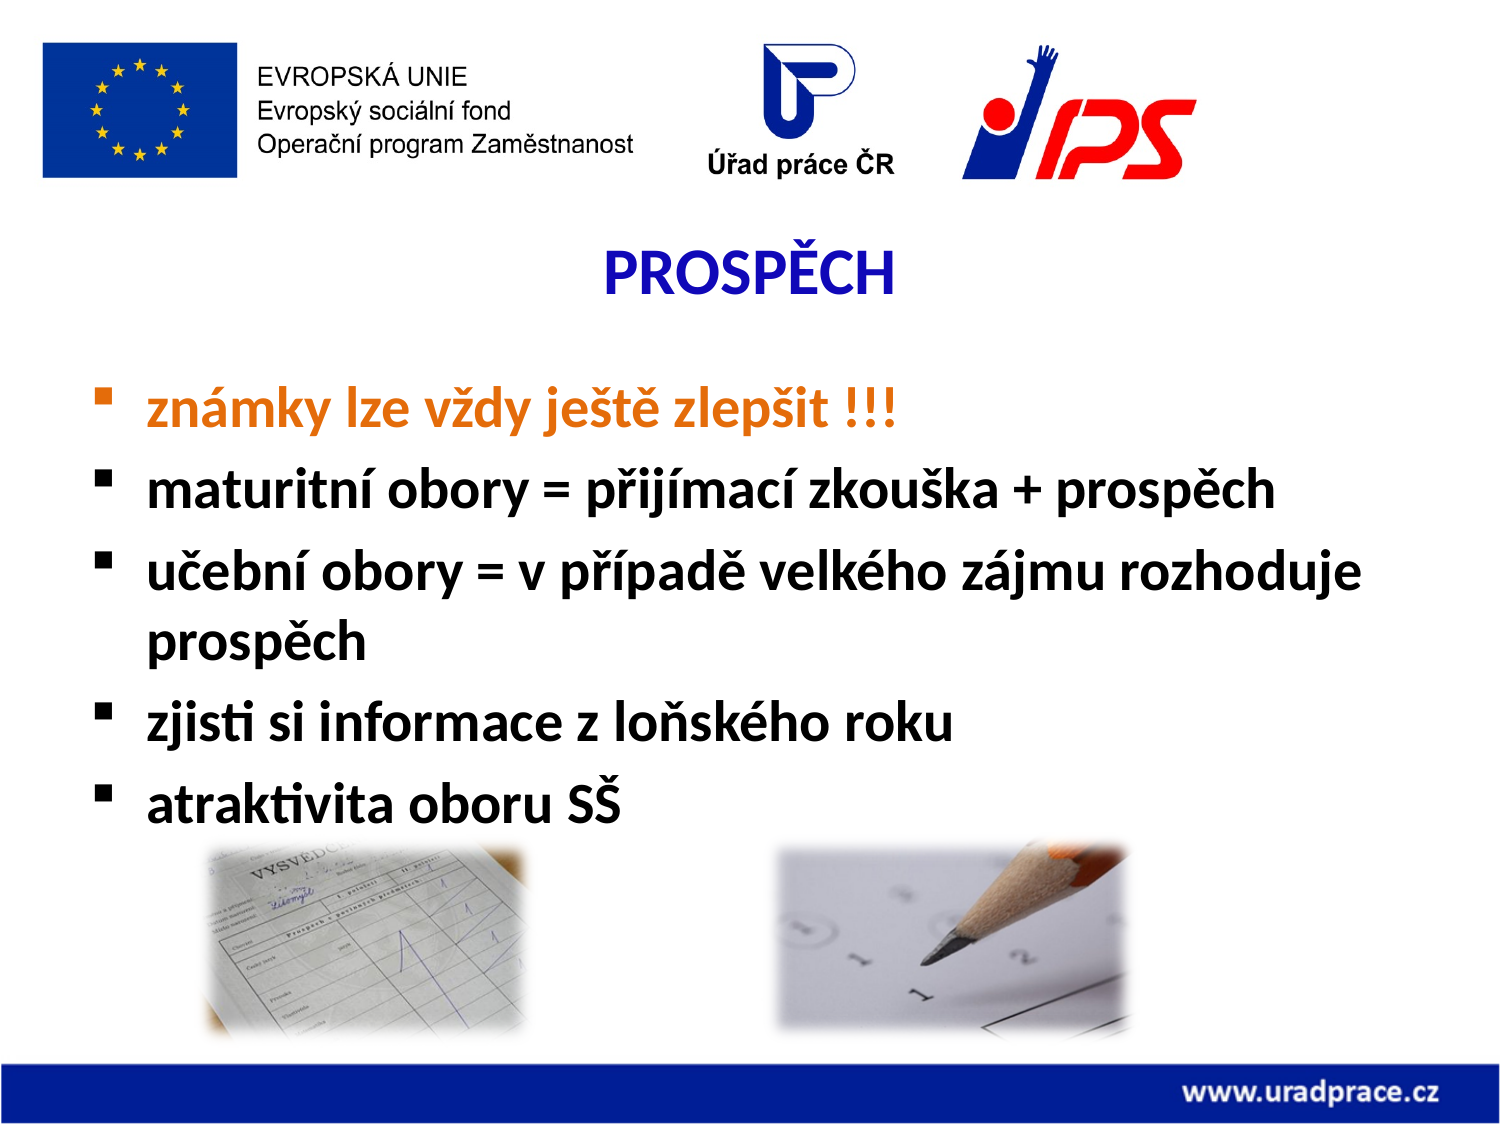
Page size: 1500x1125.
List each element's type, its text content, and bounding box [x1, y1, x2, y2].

list známky lze vždy ještě zlepšit !!! maturitní obory = přijímací zkouška + prospěch učební obory = v případě velkého zájmu rozhoduje prospěch zjisti si informace z loňského roku atraktivita oboru SŠ [75, 361, 1425, 1024]
title PROSPĚCH [75, 174, 1425, 361]
picture [0, 0, 1500, 1125]
